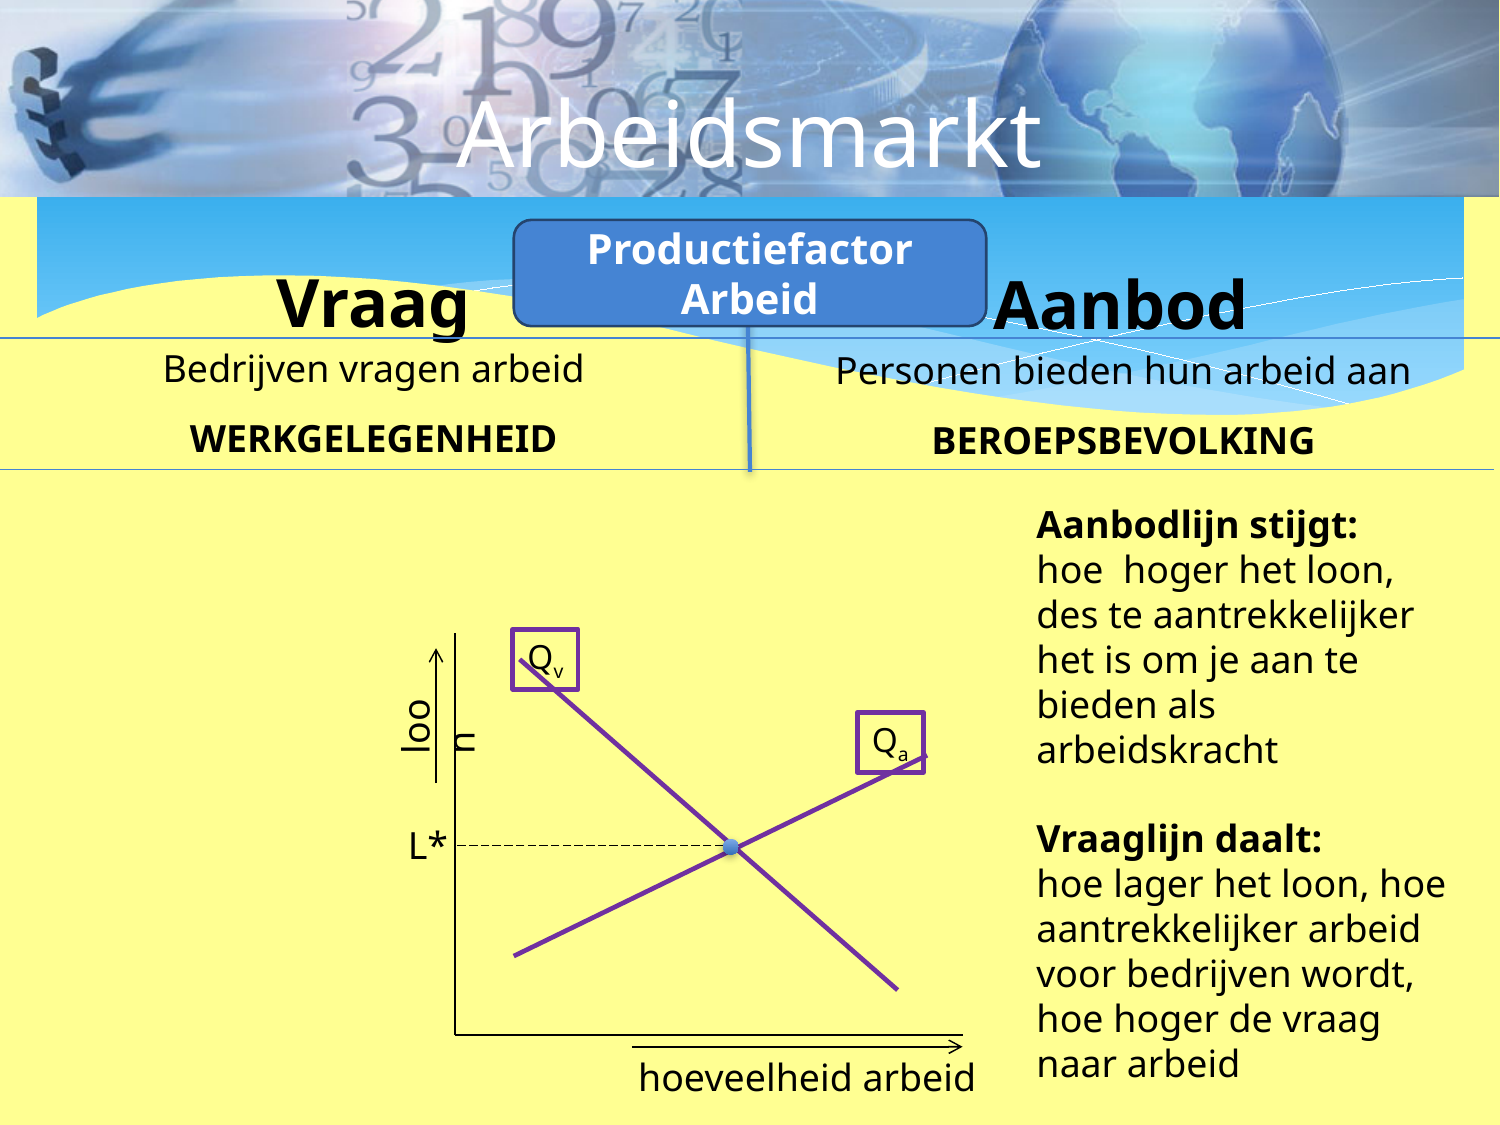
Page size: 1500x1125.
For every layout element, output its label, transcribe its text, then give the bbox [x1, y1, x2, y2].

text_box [384, 633, 972, 1108]
picture [0, 0, 1499, 197]
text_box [395, 814, 740, 876]
text_box Productiefactor Arbeid [512, 218, 988, 328]
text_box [747, 347, 751, 467]
text_box Vraaglijn daalt: hoe lager het loon, hoe aantrekkelijker arbeid voor bedrijven wordt, hoe hoger de vraag naar arbeid [1021, 807, 1471, 1093]
text_box Personen bieden hun arbeid aan BEROEPSBEVOLKING [757, 346, 1498, 470]
title Arbeidsmarkt [75, 42, 1425, 220]
text_box Aanbod [757, 255, 1496, 337]
text_box Vraag [0, 253, 741, 337]
text_box Bedrijven vragen arbeid WERKGELEGENHEID [0, 346, 741, 468]
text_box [747, 298, 751, 336]
text_box Aanbodlijn stijgt: hoe hoger het loon, des te aantrekkelijker het is om je aan te bieden als arbeidskracht [1021, 493, 1471, 779]
